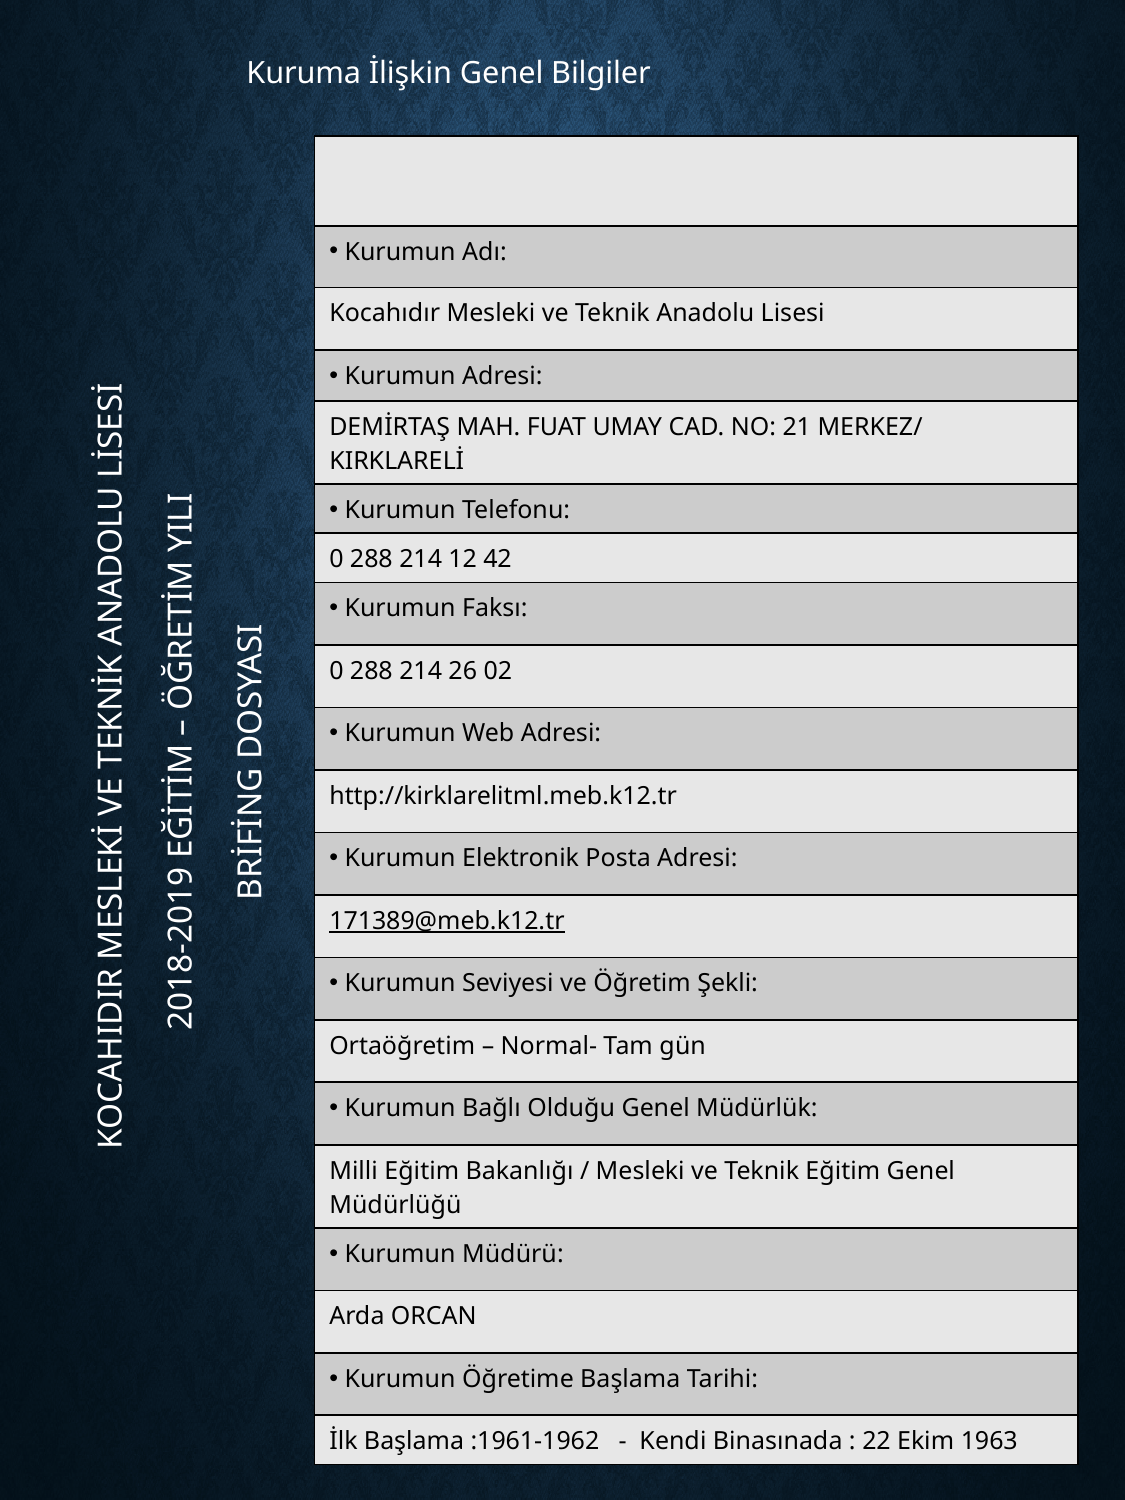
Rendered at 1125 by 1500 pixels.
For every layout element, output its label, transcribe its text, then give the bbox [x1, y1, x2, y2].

table_cell 0 288 214 26 02 [315, 646, 1077, 707]
table_cell Kurumun Müdürü: [315, 1229, 1077, 1290]
table_cell http://kirklarelitml.meb.k12.tr [315, 771, 1077, 832]
table_cell Milli Eğitim Bakanlığı / Mesleki ve Teknik Eğitim Genel Müdürlüğü [315, 1146, 1077, 1227]
table_cell Kurumun Bağlı Olduğu Genel Müdürlük: [315, 1083, 1077, 1144]
table_cell Kurumun Öğretime Başlama Tarihi: [315, 1354, 1077, 1414]
table_cell Ortaöğretim – Normal- Tam gün [315, 1021, 1077, 1081]
table_cell Arda ORCAN [315, 1291, 1077, 1352]
table_cell Kurumun Adresi: [315, 351, 1077, 400]
text_box Kuruma İlişkin Genel Bilgiler [231, 43, 1078, 101]
table_cell İlk Başlama :1961-1962 - Kendi Binasınada : 22 Ekim 1963 [315, 1416, 1077, 1464]
table_cell 171389@meb.k12.tr [315, 896, 1077, 957]
table_cell 0 288 214 12 42 [315, 534, 1077, 582]
table_cell Kurumun Web Adresi: [315, 708, 1077, 769]
table_cell Kurumun Adı: [315, 227, 1077, 287]
table_cell Kurumun Faksı: [315, 583, 1077, 644]
table_header [315, 137, 1077, 225]
table_cell DEMİRTAŞ MAH. FUAT UMAY CAD. NO: 21 MERKEZ/ KIRKLARELİ [315, 402, 1077, 483]
list KOCAHIDIR MESLEKİ VE TEKNİK ANADOLU LİSESİ 2018-2019 EĞİTİM – ÖĞRETİM YILI BRİFİNG DOSYASI [69, 135, 279, 1388]
table_cell Kocahıdır Mesleki ve Teknik Anadolu Lisesi [315, 288, 1077, 349]
table_cell Kurumun Seviyesi ve Öğretim Şekli: [315, 958, 1077, 1019]
table_cell Kurumun Telefonu: [315, 485, 1077, 532]
table_cell Kurumun Elektronik Posta Adresi: [315, 833, 1077, 894]
